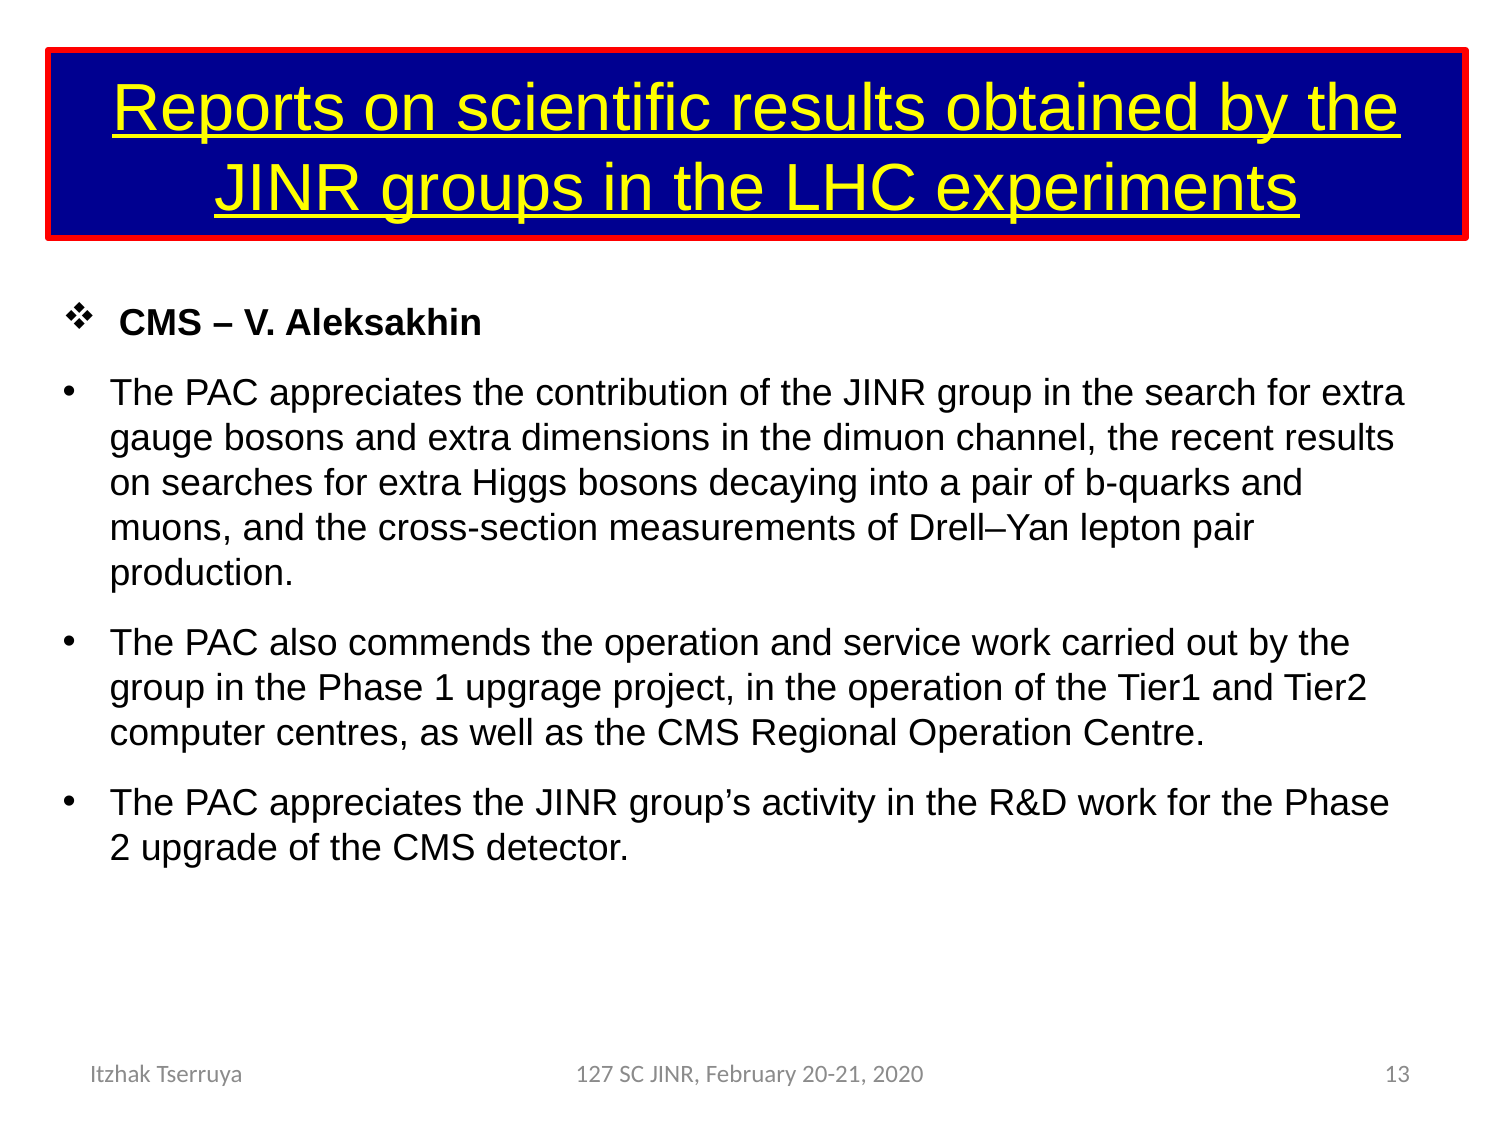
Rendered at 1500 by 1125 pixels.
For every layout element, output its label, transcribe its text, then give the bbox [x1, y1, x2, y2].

text_box CMS – V. Aleksakhin The PAC appreciates the contribution of the JINR group in the search for extra gauge bosons and extra dimensions in the dimuon channel, the recent results on searches for extra Higgs bosons decaying into a pair of b-quarks and muons, and the cross-section measurements of Drell–Yan lepton pair production. The PAC also commends the operation and service work carried out by the group in the Phase 1 upgrage project, in the operation of the Tier1 and Tier2 computer centres, as well as the CMS Regional Operation Centre. The PAC appreciates the JINR group’s activity in the R&D work for the Phase 2 upgrade of the CMS detector. [48, 290, 1434, 876]
slide_number 13 [1074, 1042, 1425, 1103]
slide_number Itzhak Tserruya [75, 1042, 425, 1103]
footer 127 SC JINR, February 20-21, 2020 [512, 1042, 988, 1103]
title Reports on scientific results obtained by the JINR groups in the LHC experiments [48, 50, 1466, 238]
